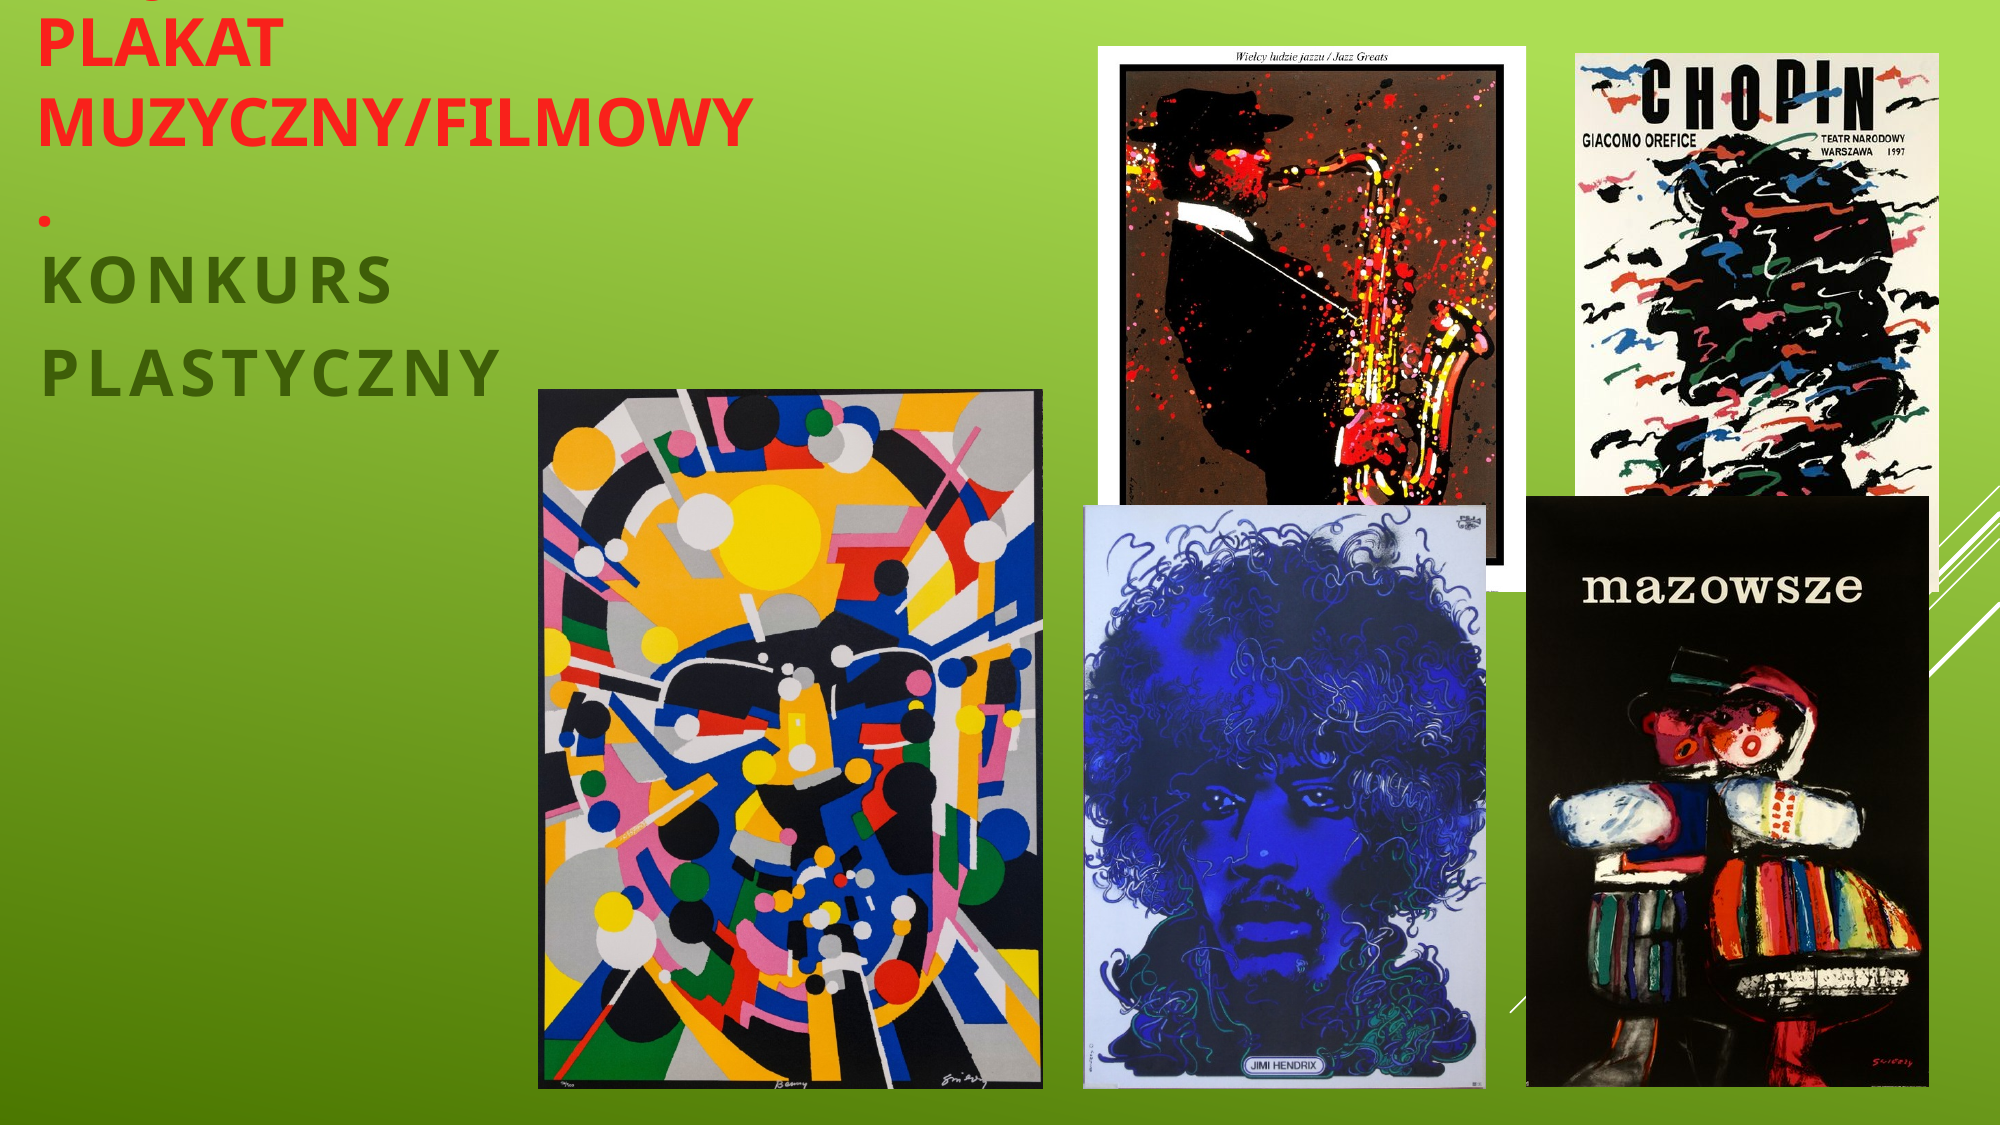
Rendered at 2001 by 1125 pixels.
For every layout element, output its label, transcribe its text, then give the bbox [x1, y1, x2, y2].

list KONKURS PLASTYCZNY [25, 216, 785, 520]
picture [1082, 30, 1929, 1089]
title MÓJ PIERWSZY PLAKAT MUZYCZNY/FILMOWY. [20, 122, 781, 248]
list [1575, 53, 1940, 592]
picture [538, 389, 1043, 1089]
